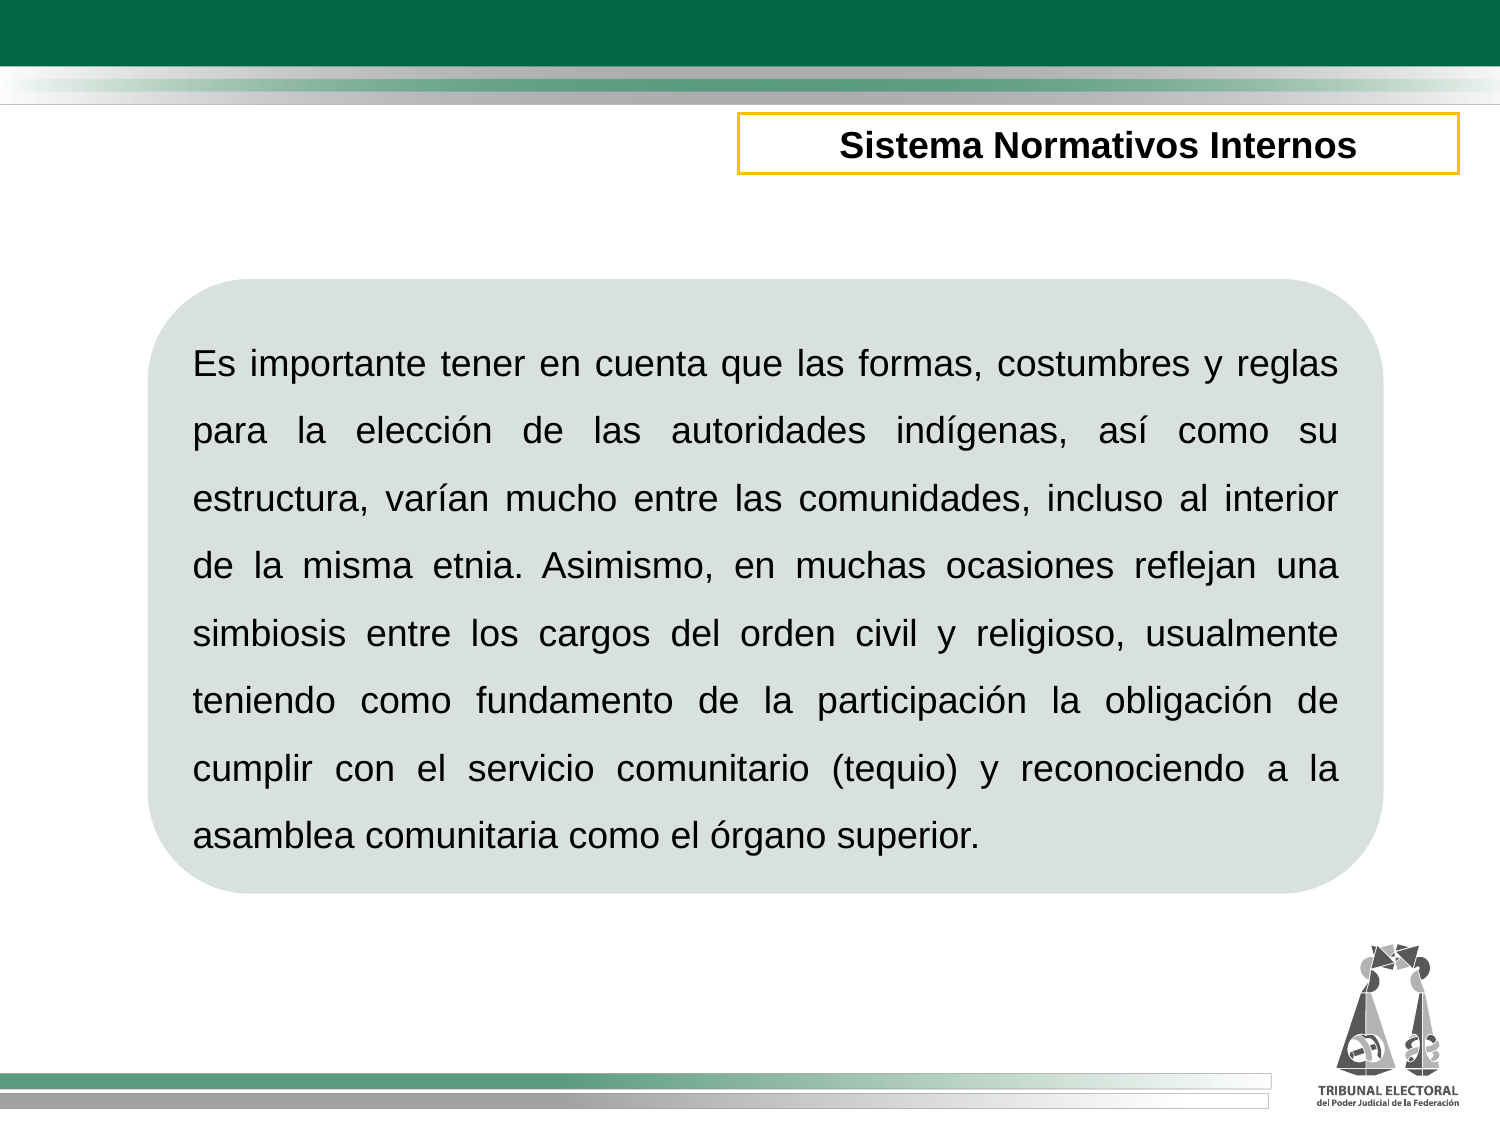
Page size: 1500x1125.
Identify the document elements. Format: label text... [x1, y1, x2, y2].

text_box Es importante tener en cuenta que las formas, costumbres y reglas para la elección de las autoridades indígenas, así como su estructura, varían mucho entre las comunidades, incluso al interior de la misma etnia. Asimismo, en muchas ocasiones reflejan una simbiosis entre los cargos del orden civil y religioso, usualmente teniendo como fundamento de la participación la obligación de cumplir con el servicio comunitario (tequio) y reconociendo a la asamblea comunitaria como el órgano superior. [147, 278, 1384, 894]
text_box Sistema Normativos Internos [738, 113, 1459, 174]
